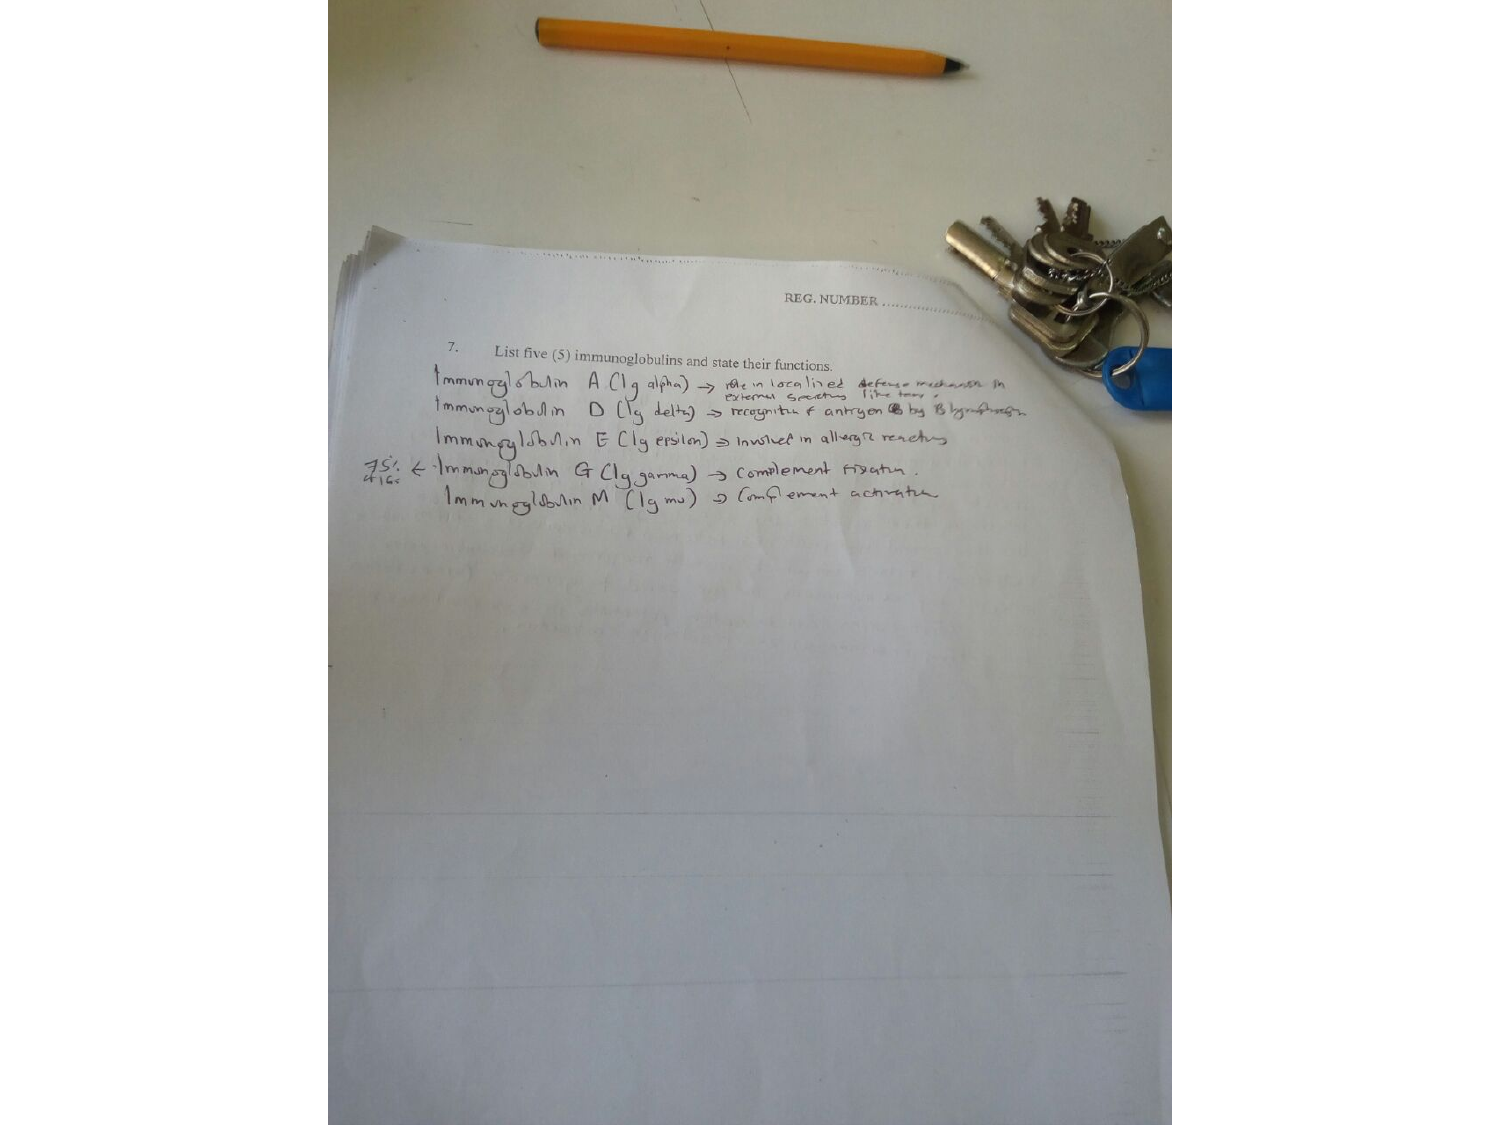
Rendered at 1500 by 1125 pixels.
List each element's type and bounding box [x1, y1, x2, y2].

picture [328, 0, 1172, 1125]
